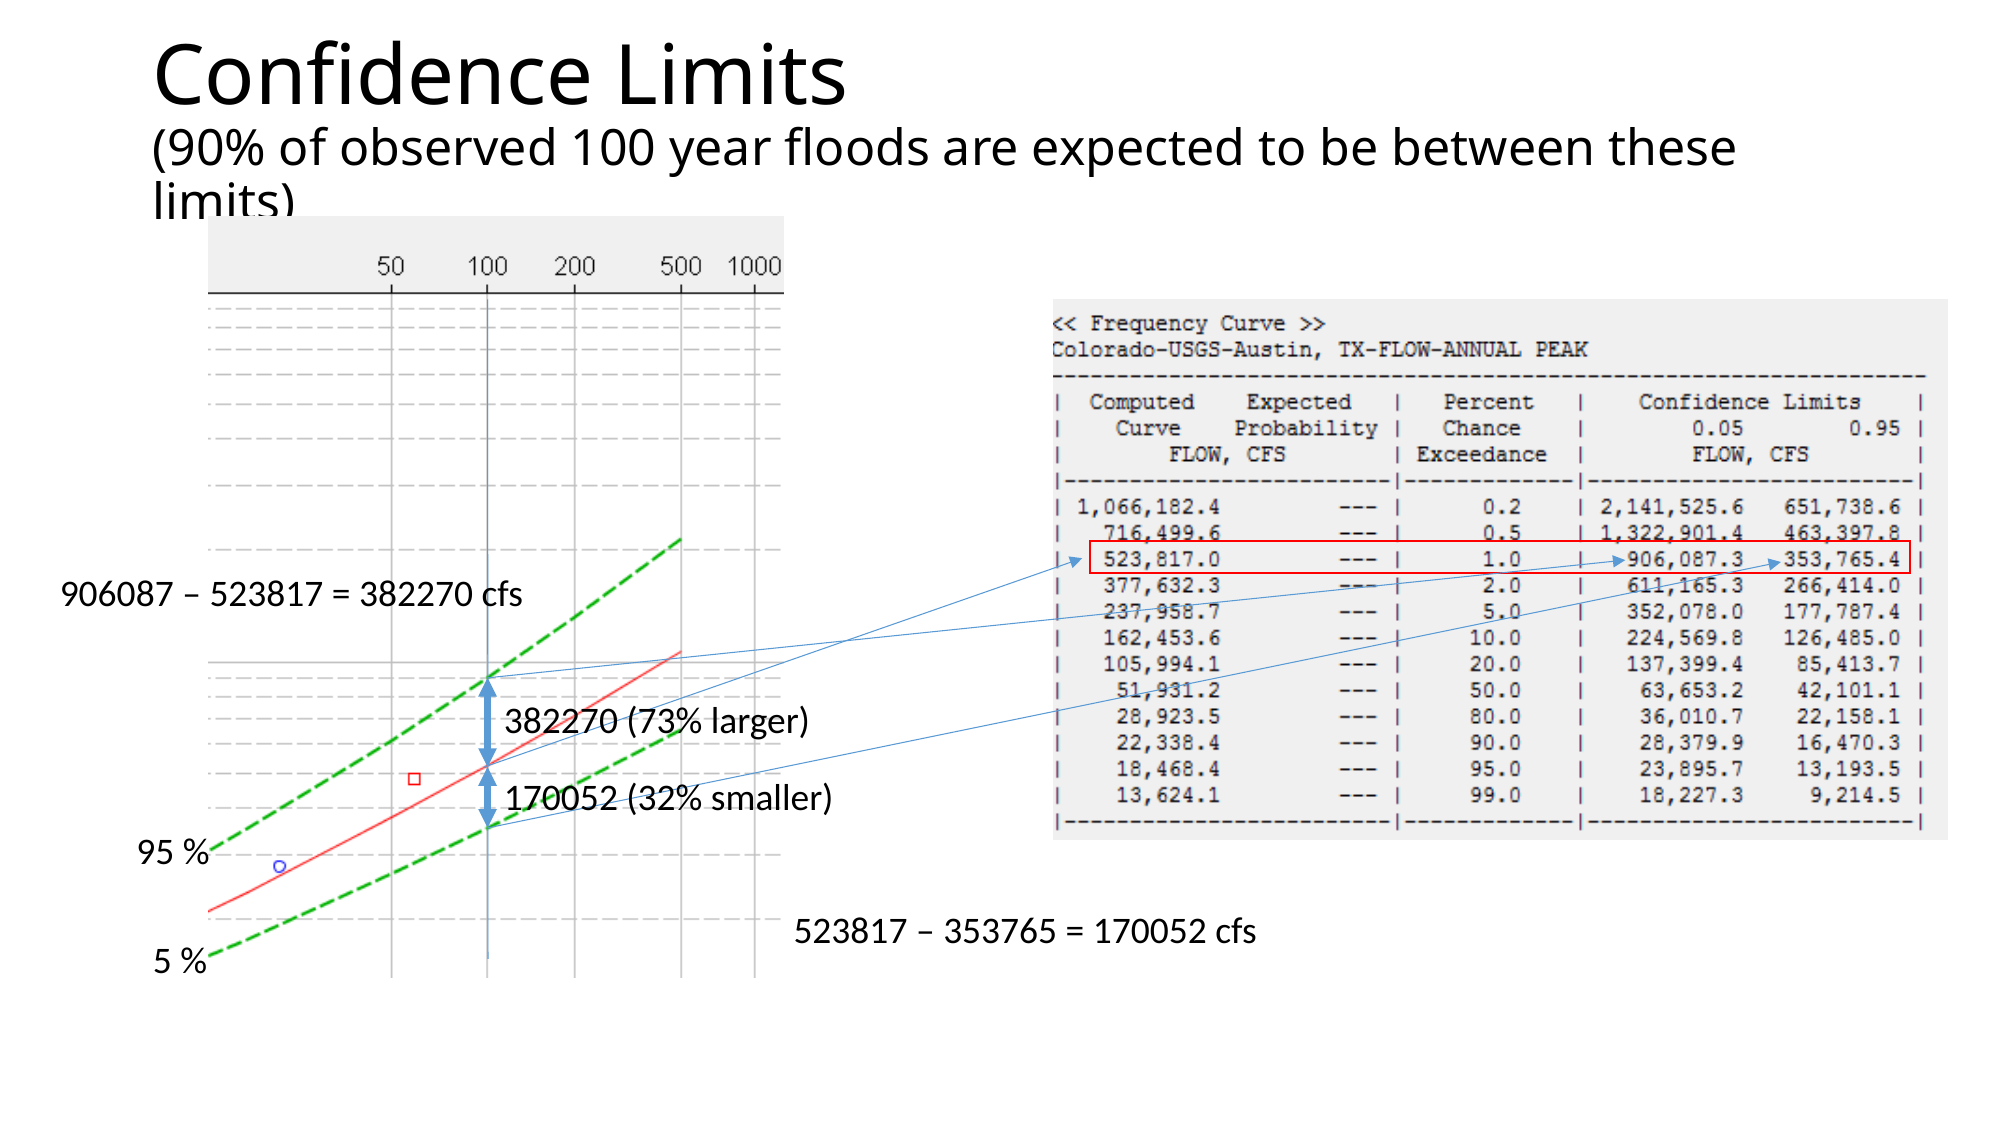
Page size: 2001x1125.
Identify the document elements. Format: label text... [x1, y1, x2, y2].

text_box 906087 – 523817 = 382270 cfs [45, 561, 208, 622]
text_box 523817 – 353765 = 170052 cfs [784, 898, 1272, 958]
title Confidence Limits (90% of observed 100 year floods are expected to be between these limits) [137, 22, 1863, 241]
picture [208, 216, 784, 978]
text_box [488, 561, 1781, 828]
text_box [484, 558, 1083, 768]
text_box 5 % [138, 928, 223, 989]
text_box 95 % [121, 820, 208, 880]
picture [1052, 299, 1948, 840]
